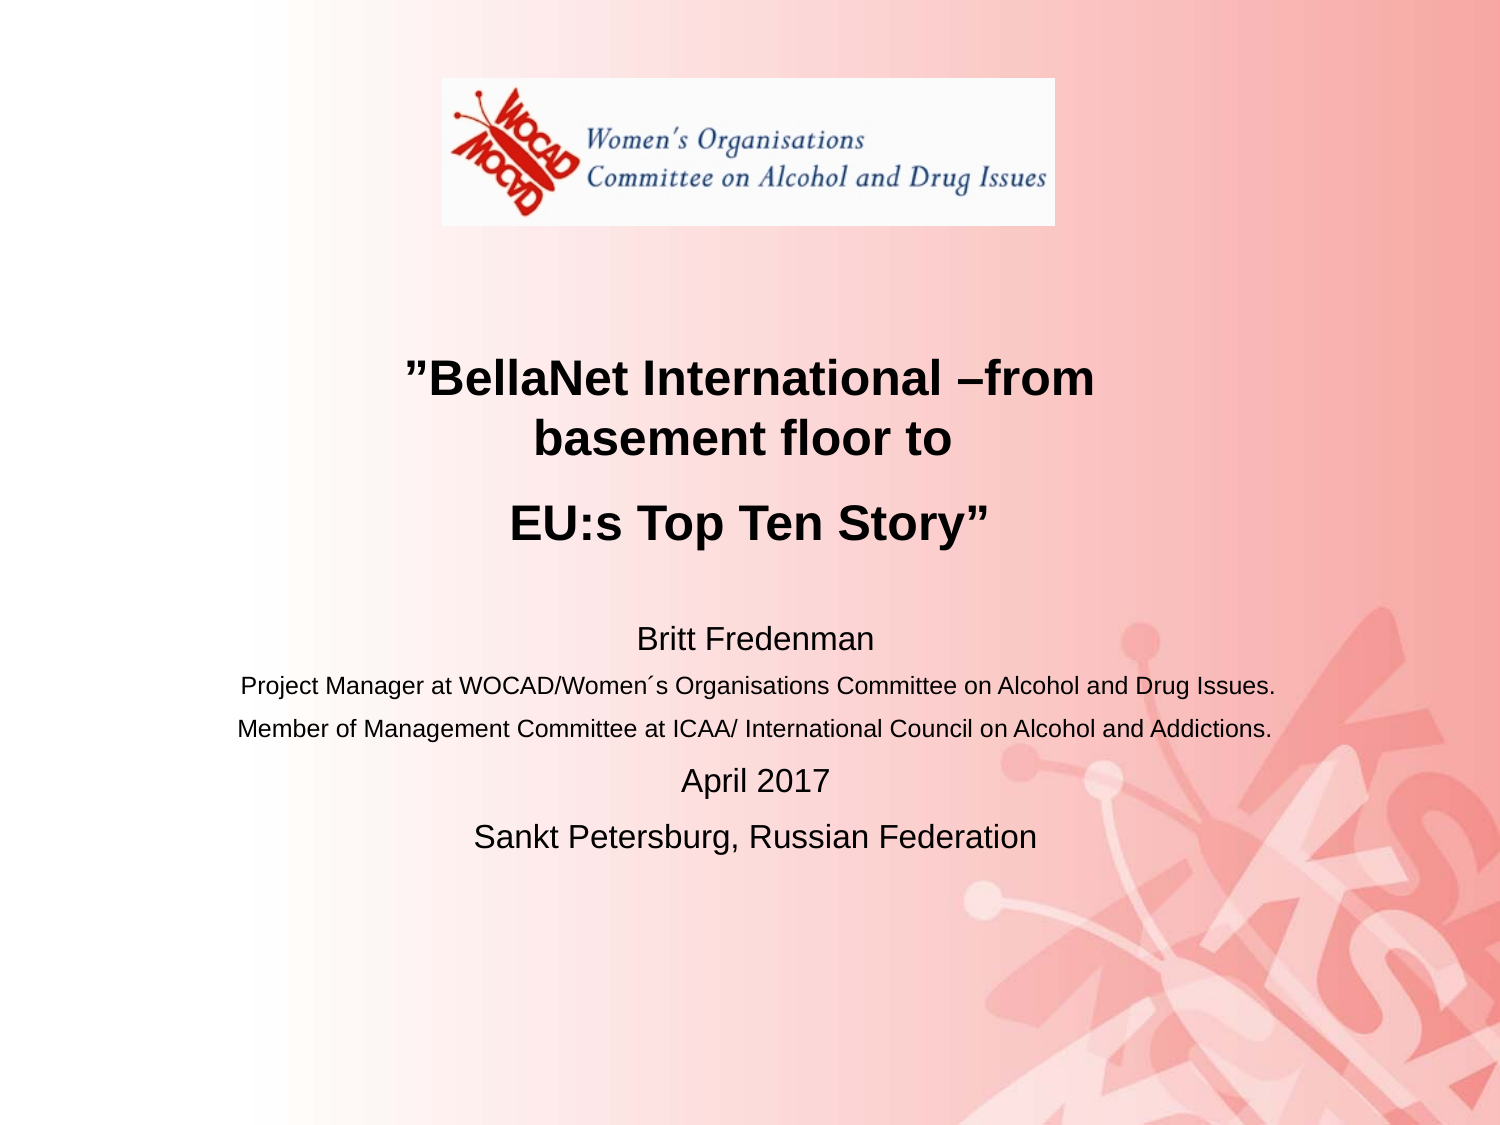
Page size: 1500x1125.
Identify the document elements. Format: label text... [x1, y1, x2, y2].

picture [0, 0, 1500, 1125]
text_box Britt Fredenman Project Manager at WOCAD/Women´s Organisations Committee on Alcohol and Drug Issues. Member of Management Committee at ICAA/ International Council on Alcohol and Addictions. April 2017 Sankt Petersburg, Russian Federation [183, 373, 1329, 863]
text_box ”BellaNet International –from basement floor to EU:s Top Ten Story” [374, 338, 1125, 558]
